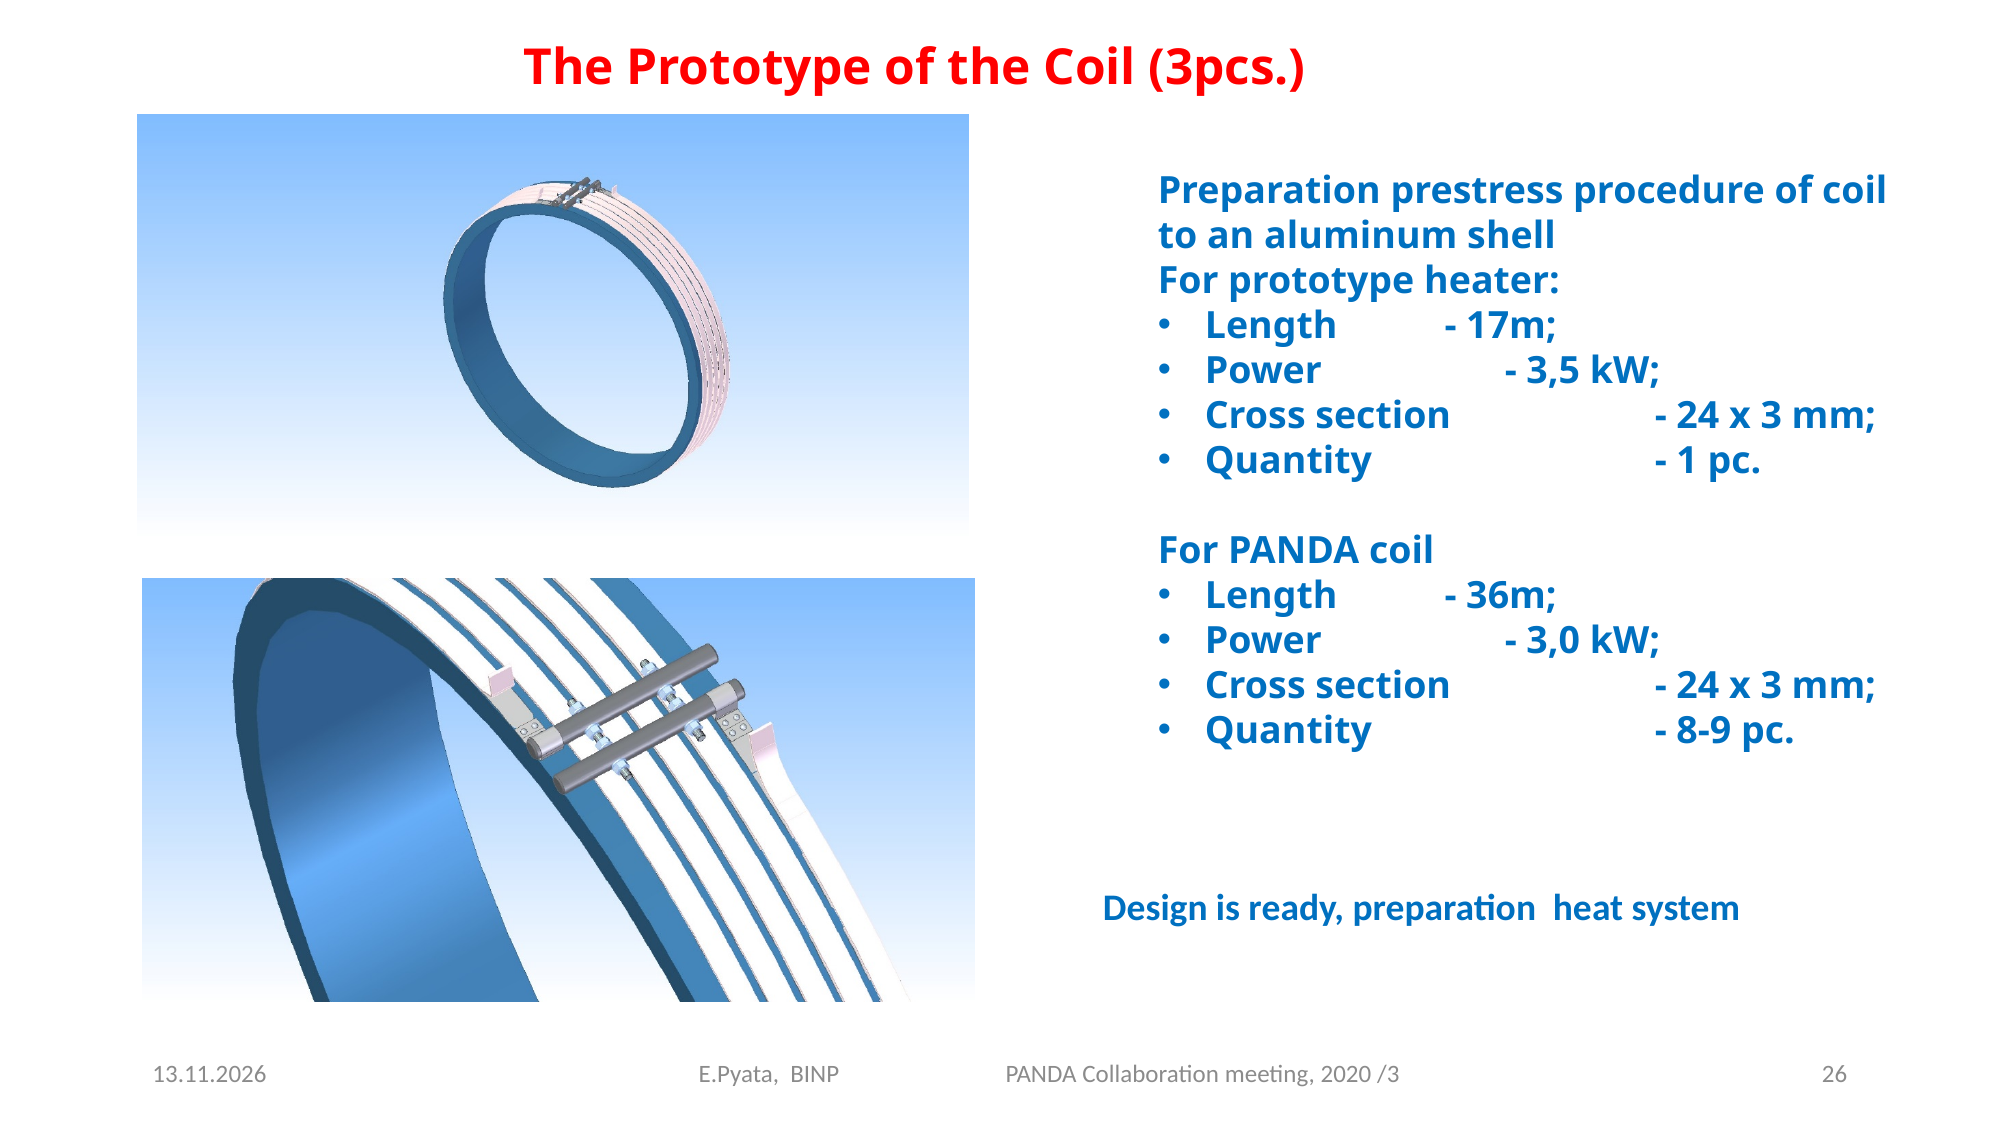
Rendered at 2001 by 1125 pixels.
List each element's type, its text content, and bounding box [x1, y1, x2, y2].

text_box Preparation prestress procedure of coil to an aluminum shell For prototype heater: Length - 17m; Power - 3,5 kW; Cross section - 24 x 3 mm; Quantity - 1 pc. For PANDA coil Length - 36m; Power - 3,0 kW; Cross section - 24 x 3 mm; Quantity - 8-9 pc. [1143, 158, 1914, 848]
picture [142, 578, 975, 1002]
text_box [1442, 324, 1482, 380]
picture [137, 114, 970, 538]
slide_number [137, 1042, 411, 1103]
text_box Design is ready, preparation heat system [1072, 875, 1772, 936]
slide_number 26 [1412, 1042, 1863, 1103]
footer E.Pyata, BINP PANDA Collaboration meeting, 2020 /3 [411, 1042, 1412, 1103]
title The Prototype of the Coil (3pcs.) [351, 34, 1478, 103]
